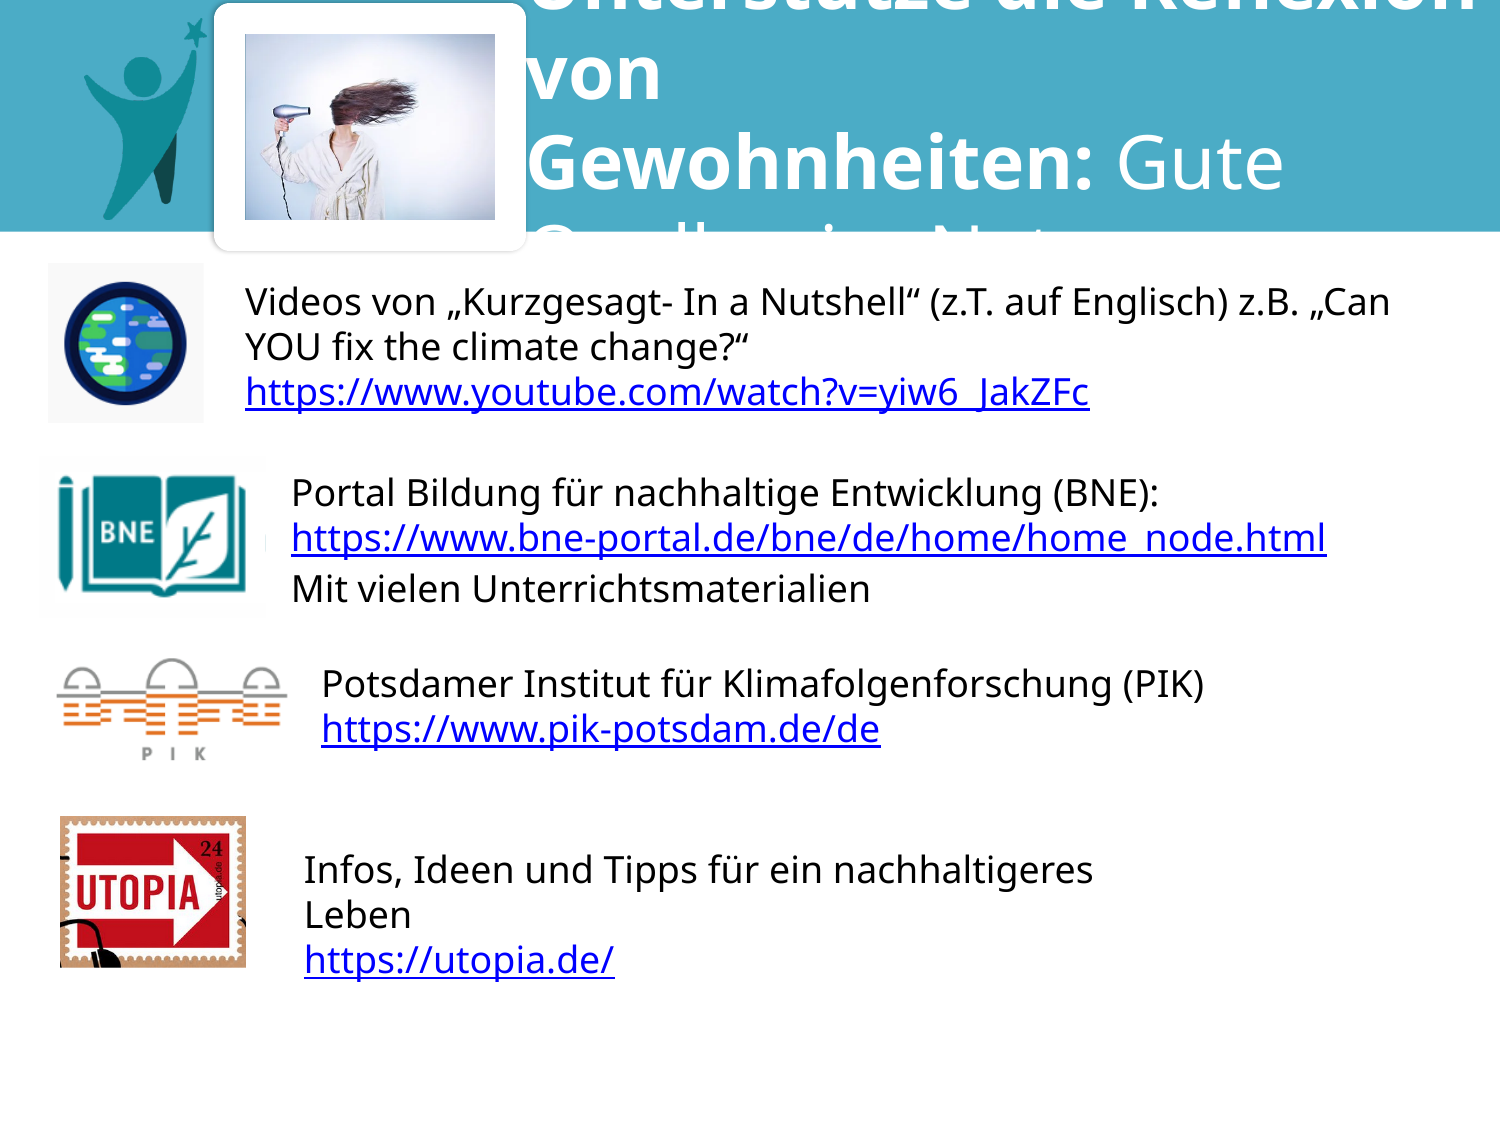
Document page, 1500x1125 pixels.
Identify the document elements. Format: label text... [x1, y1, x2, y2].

picture [47, 263, 204, 423]
text_box Videos von „Kurzgesagt- In a Nutshell“ (z.T. auf Englisch) z.B. „Can YOU fix the climate change?“ https://www.youtube.com/watch?v=yiw6_JakZFc [230, 270, 1409, 427]
text_box Infos, Ideen und Tipps für ein nachhaltigeres Leben https://utopia.de/ [289, 838, 1211, 995]
picture [35, 626, 307, 788]
title Unterstütze die Reflexion von Gewohnheiten: Gute Quellen im Netz [528, 59, 1500, 170]
picture [84, 18, 207, 220]
text_box Portal Bildung für nachhaltige Entwicklung (BNE): https://www.bne-portal.de/bne/de/home/home_node.html Mit vielen Unterrichtsmaterialien [276, 461, 1376, 618]
text_box Potsdamer Institut für Klimafolgenforschung (PIK) https://www.pik-potsdam.de/de [310, 652, 1228, 763]
picture [39, 456, 267, 618]
picture [59, 815, 246, 968]
picture [244, 33, 496, 220]
